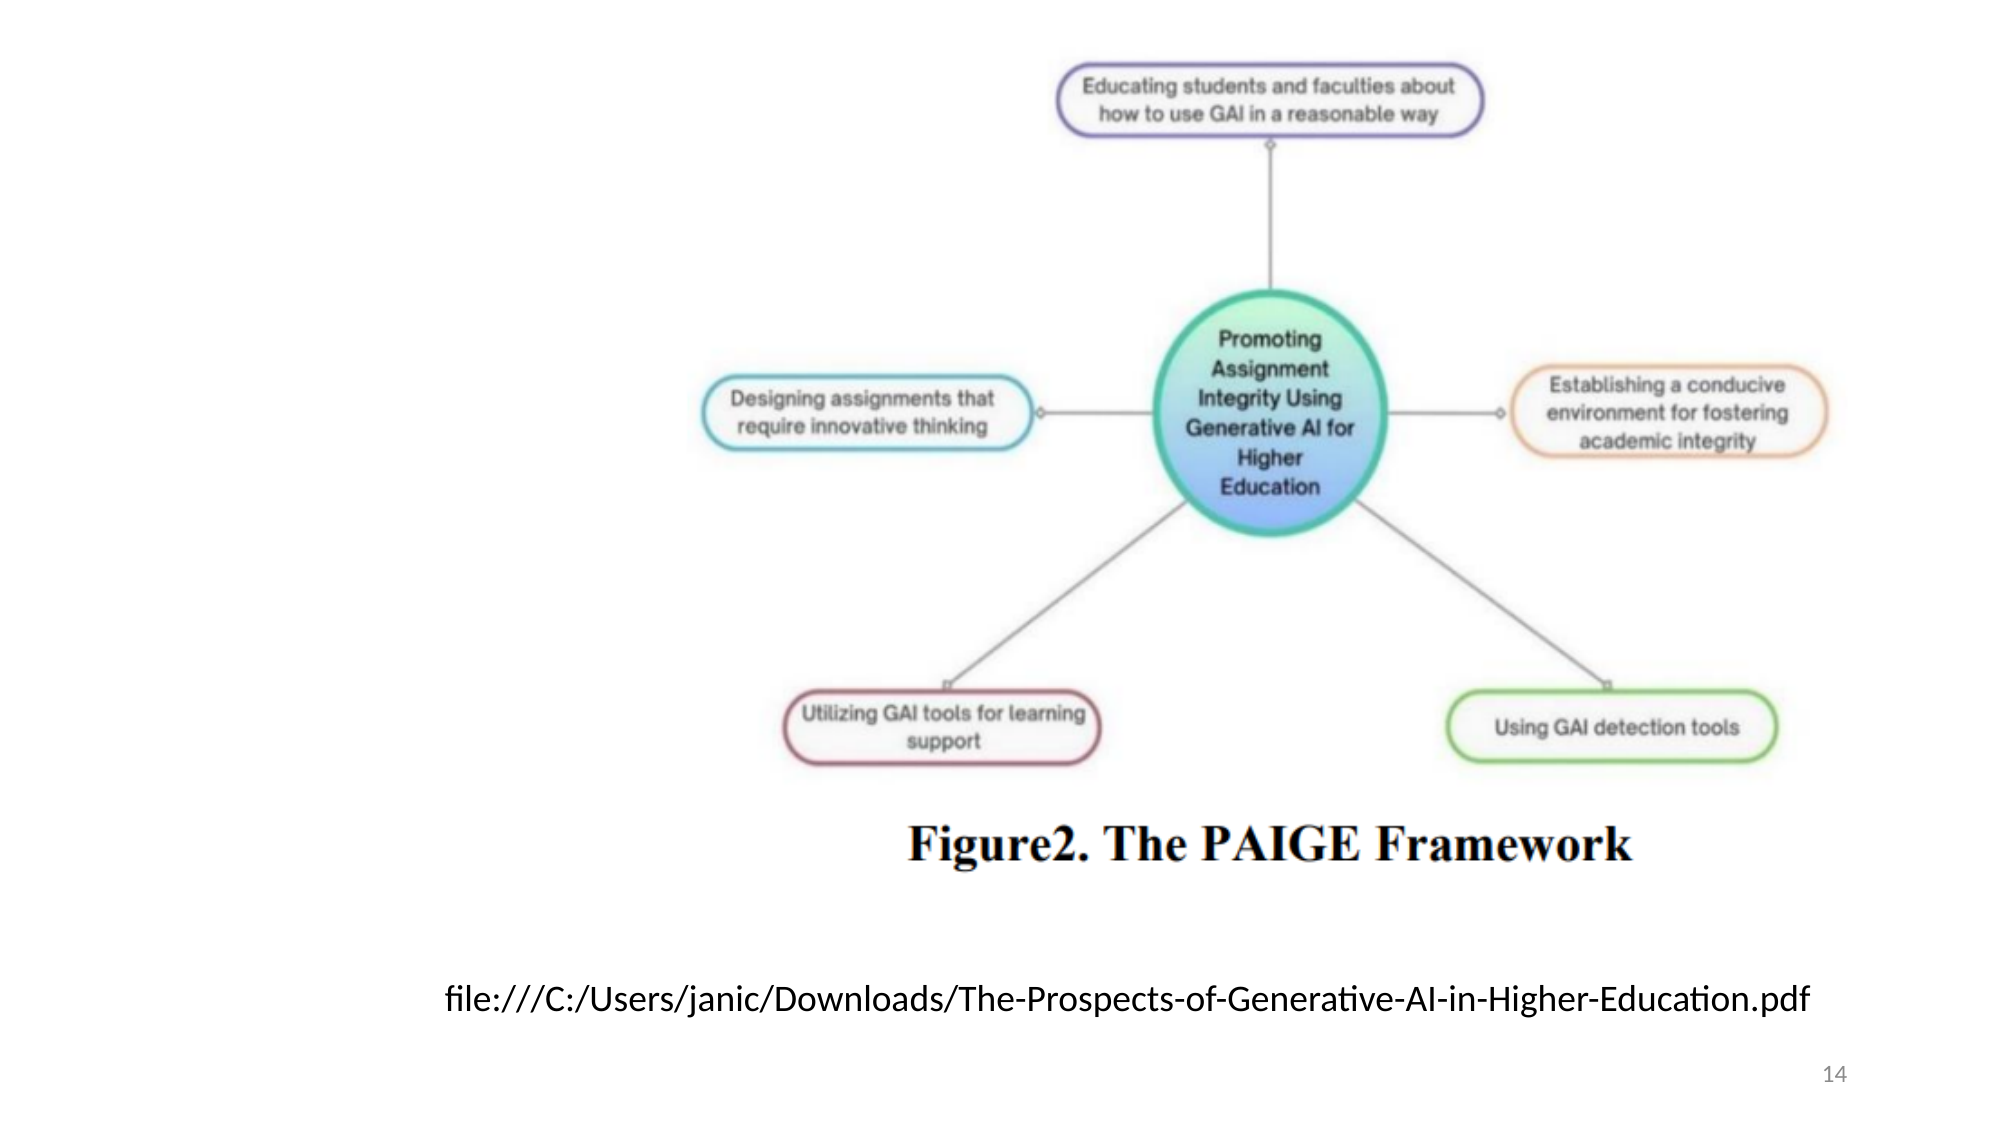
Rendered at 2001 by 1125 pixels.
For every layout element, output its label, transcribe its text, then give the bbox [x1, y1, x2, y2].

slide_number 14 [1412, 1042, 1863, 1103]
text_box file:///C:/Users/janic/Downloads/The-Prospects-of-Generative-AI-in-Higher-Education.pdf [429, 966, 1940, 1027]
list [619, 0, 1941, 927]
